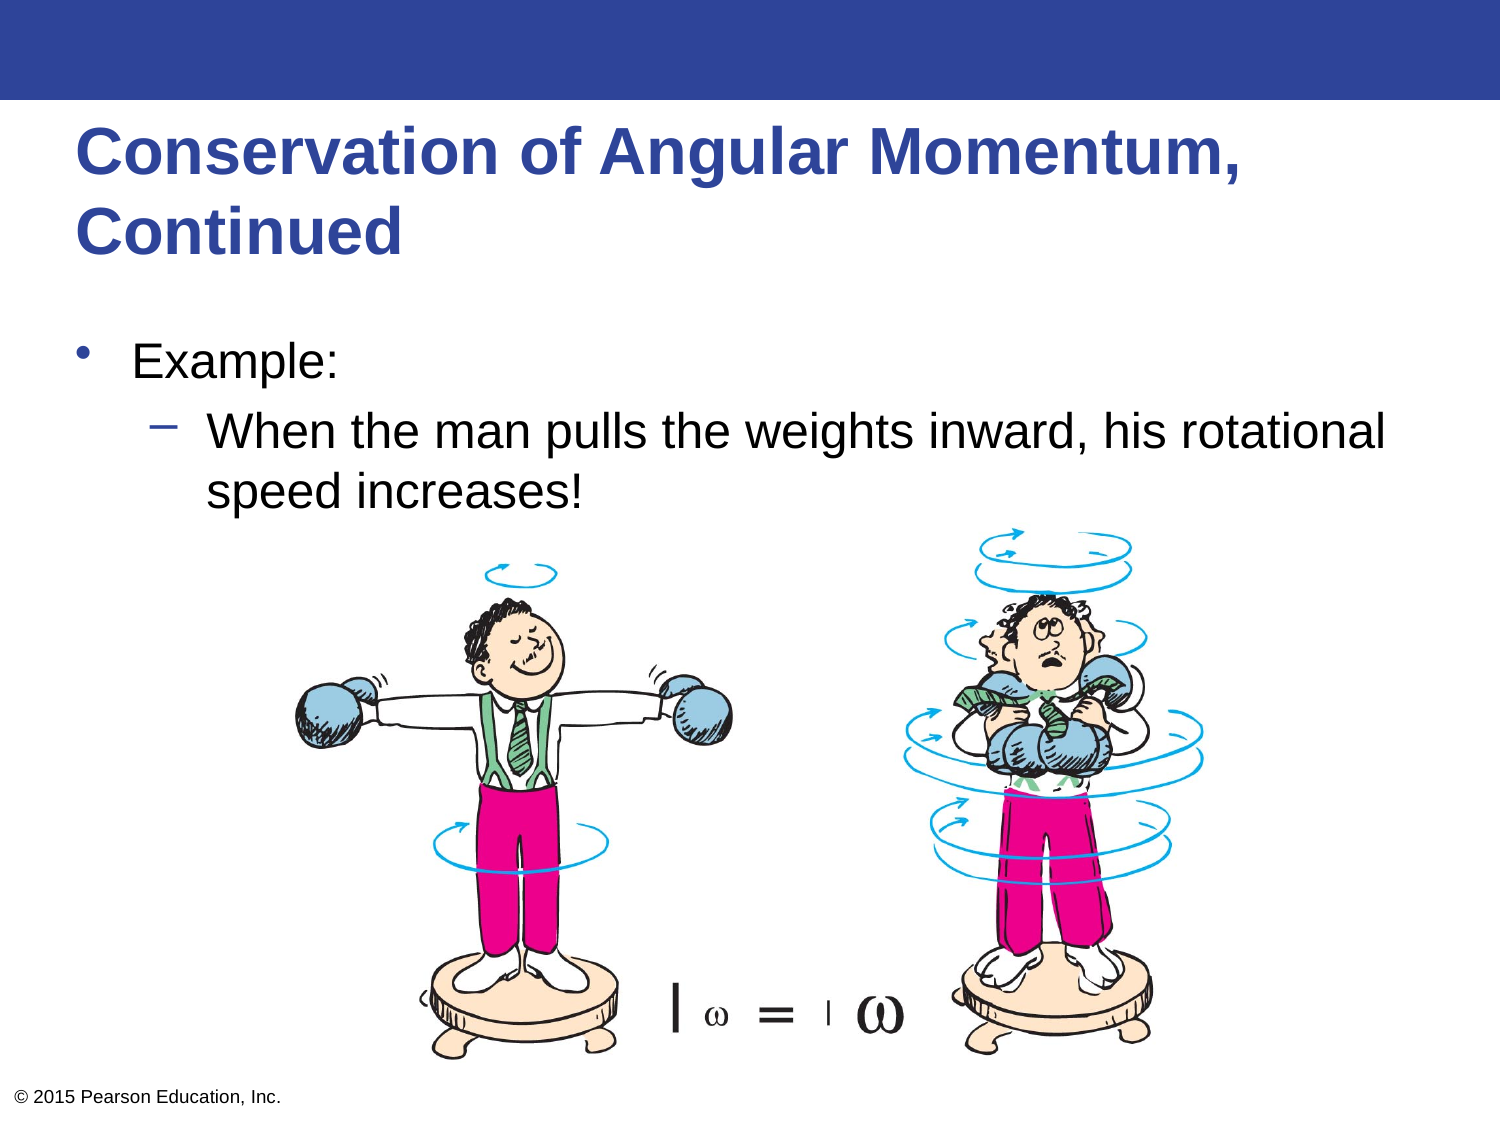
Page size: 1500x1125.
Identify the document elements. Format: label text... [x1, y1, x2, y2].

picture [288, 521, 1210, 1063]
title Conservation of Angular Momentum, Continued [0, 100, 1500, 278]
list Example: When the man pulls the weights inward, his rotational speed increases! [59, 321, 1410, 522]
